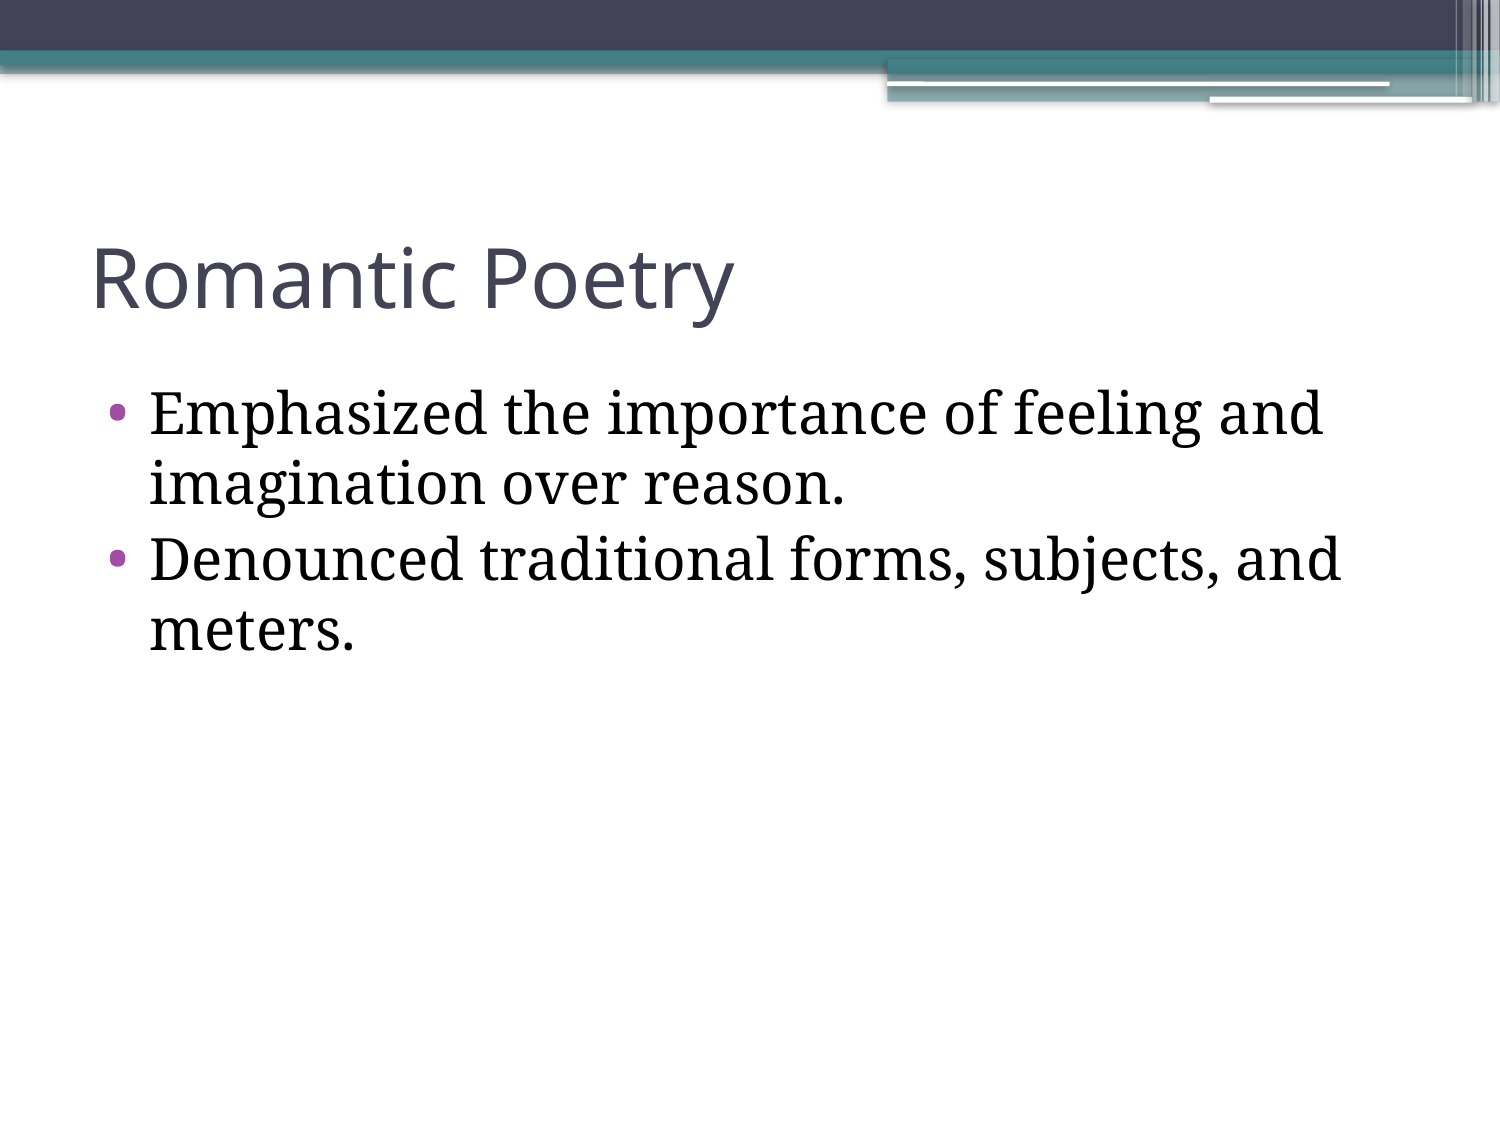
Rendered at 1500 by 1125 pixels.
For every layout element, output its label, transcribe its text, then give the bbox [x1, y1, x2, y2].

title Romantic Poetry [75, 187, 1425, 363]
list Emphasized the importance of feeling and imagination over reason. Denounced traditional forms, subjects, and meters. [75, 368, 1425, 1079]
